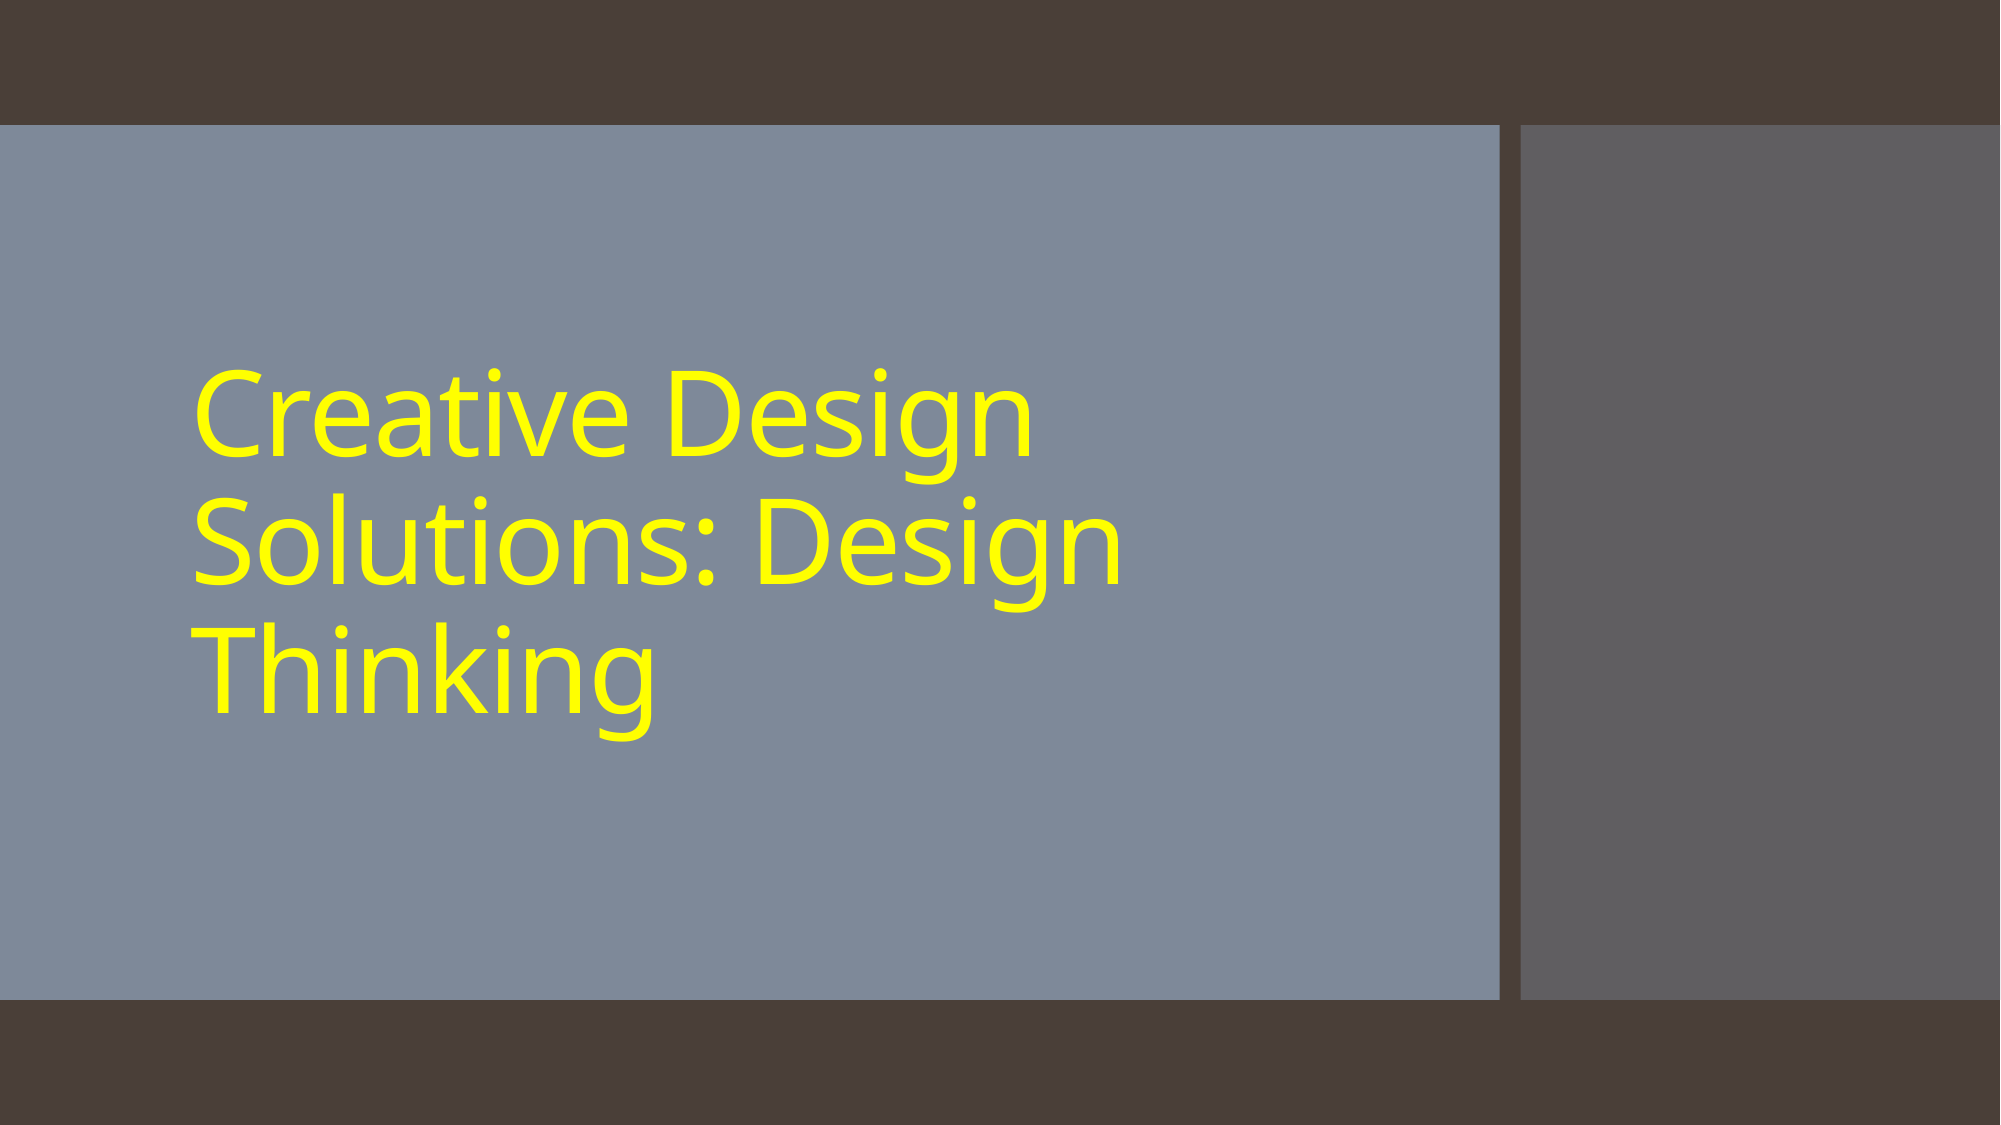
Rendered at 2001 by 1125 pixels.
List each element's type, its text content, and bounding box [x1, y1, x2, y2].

title Creative Design Solutions: Design Thinking [175, 213, 1376, 747]
